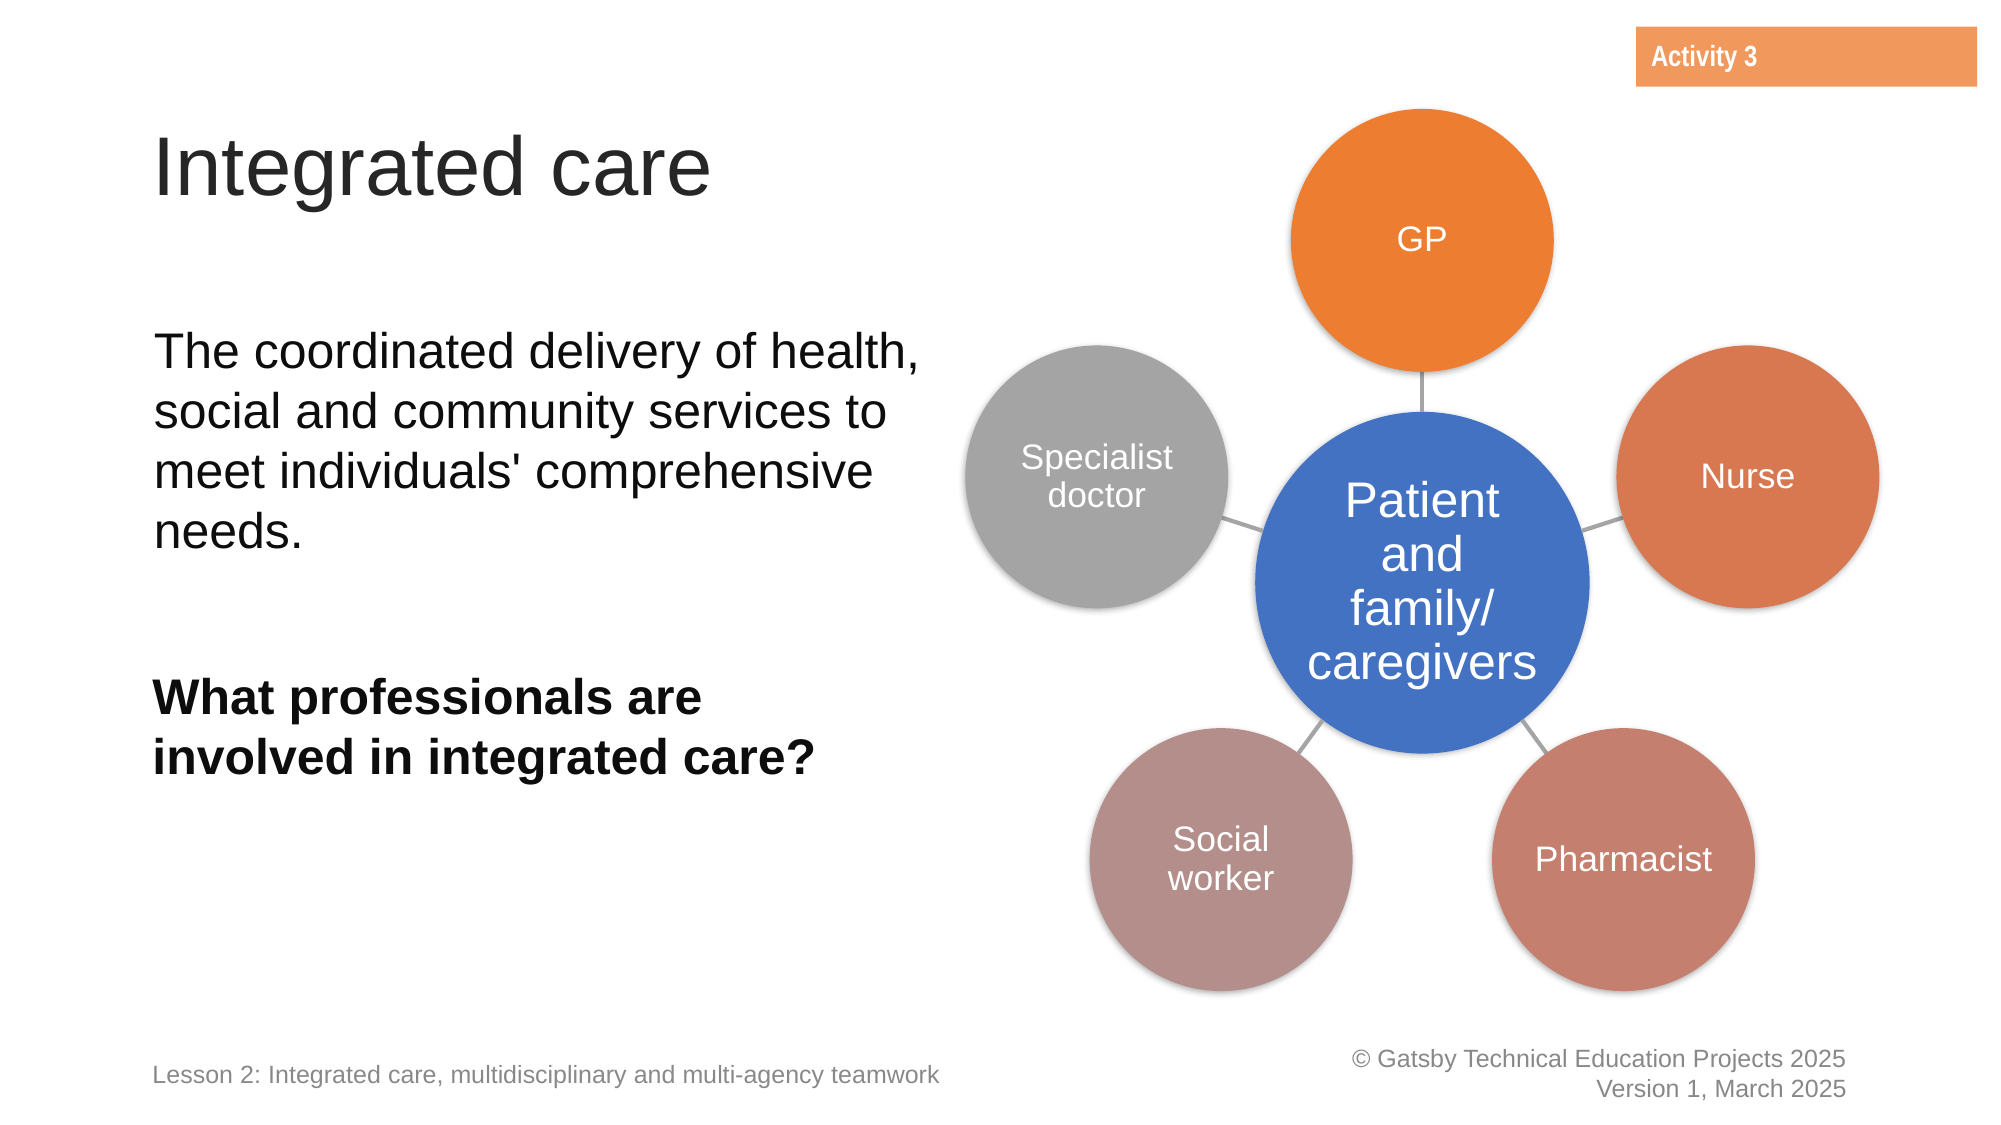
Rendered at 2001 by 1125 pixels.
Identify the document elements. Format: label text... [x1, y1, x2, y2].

list Activity 3 [1636, 26, 1978, 87]
text_box The coordinated delivery of health, social and community services to meet individuals' comprehensive needs. [138, 310, 959, 566]
list Lesson 2: Integrated care, multidisciplinary and multi-agency teamwork [137, 1042, 966, 1103]
text_box What professionals are involved in integrated care? [137, 656, 900, 792]
title Integrated care [137, 59, 1863, 278]
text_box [965, 108, 1880, 992]
